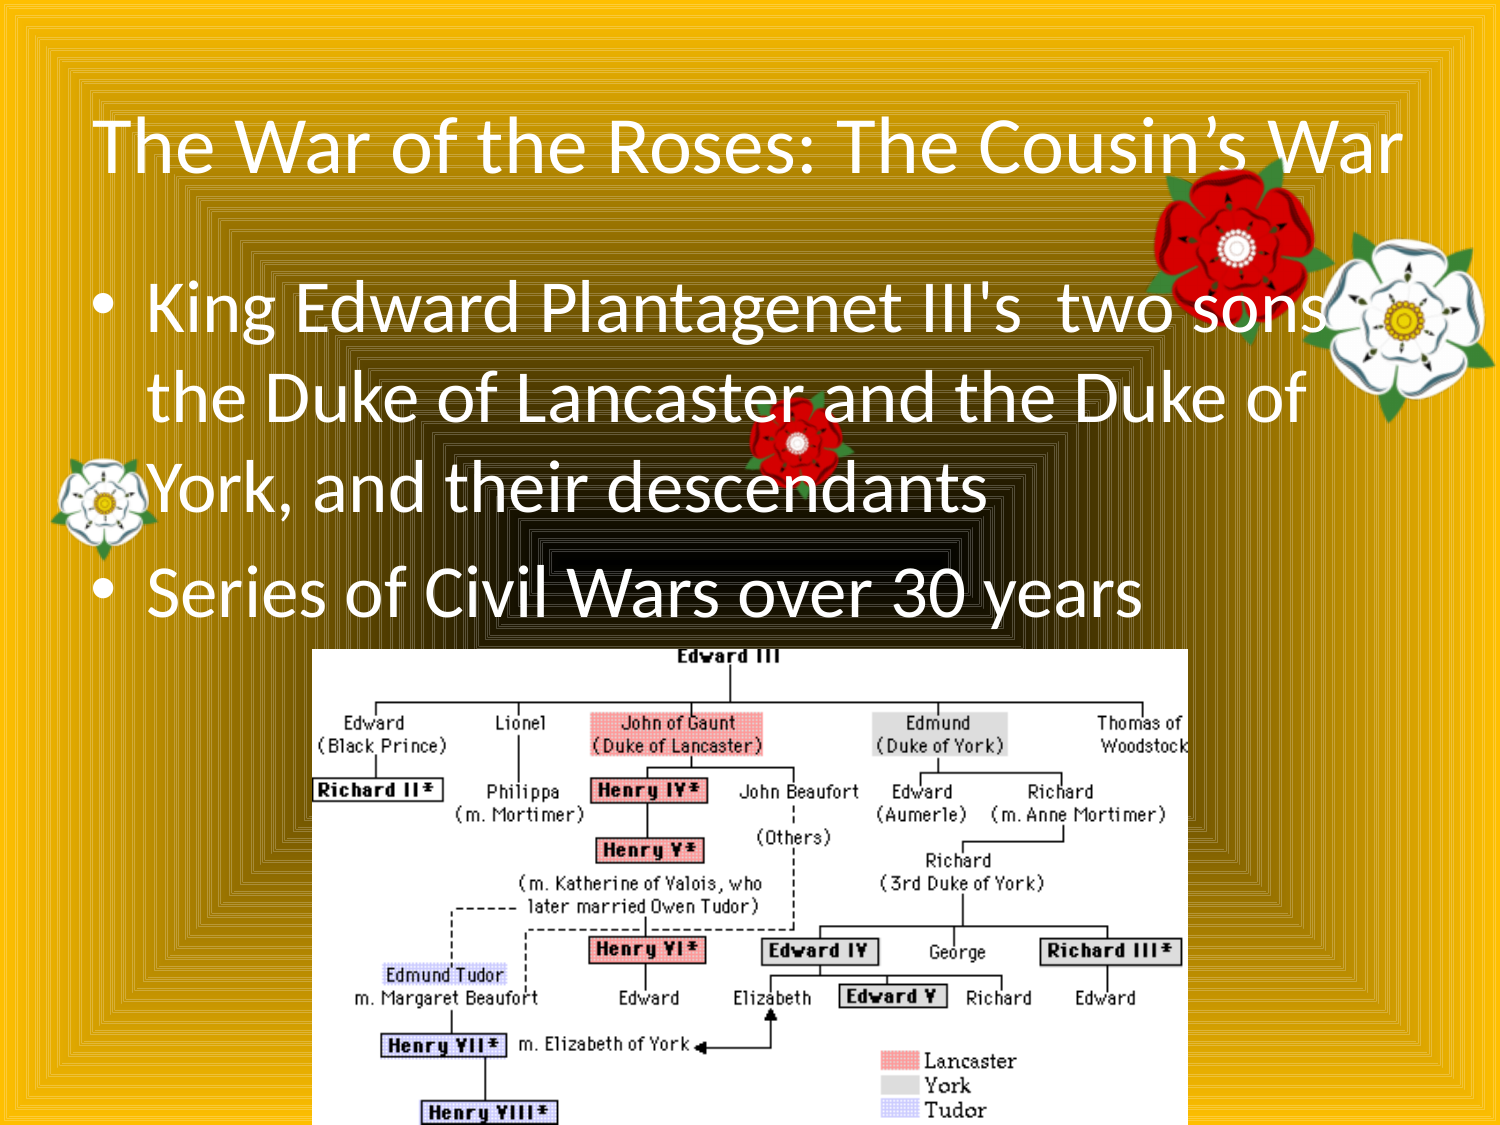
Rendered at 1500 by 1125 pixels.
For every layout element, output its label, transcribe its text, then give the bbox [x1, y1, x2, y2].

list King Edward Plantagenet III's two sons the Duke of Lancaster and the Duke of York, and their descendants Series of Civil Wars over 30 years [75, 249, 1425, 1050]
picture [1128, 114, 1500, 437]
title The War of the Roses: The Cousin’s War [0, 45, 1500, 238]
picture [742, 383, 855, 491]
picture [49, 458, 159, 563]
picture [312, 649, 1188, 1125]
